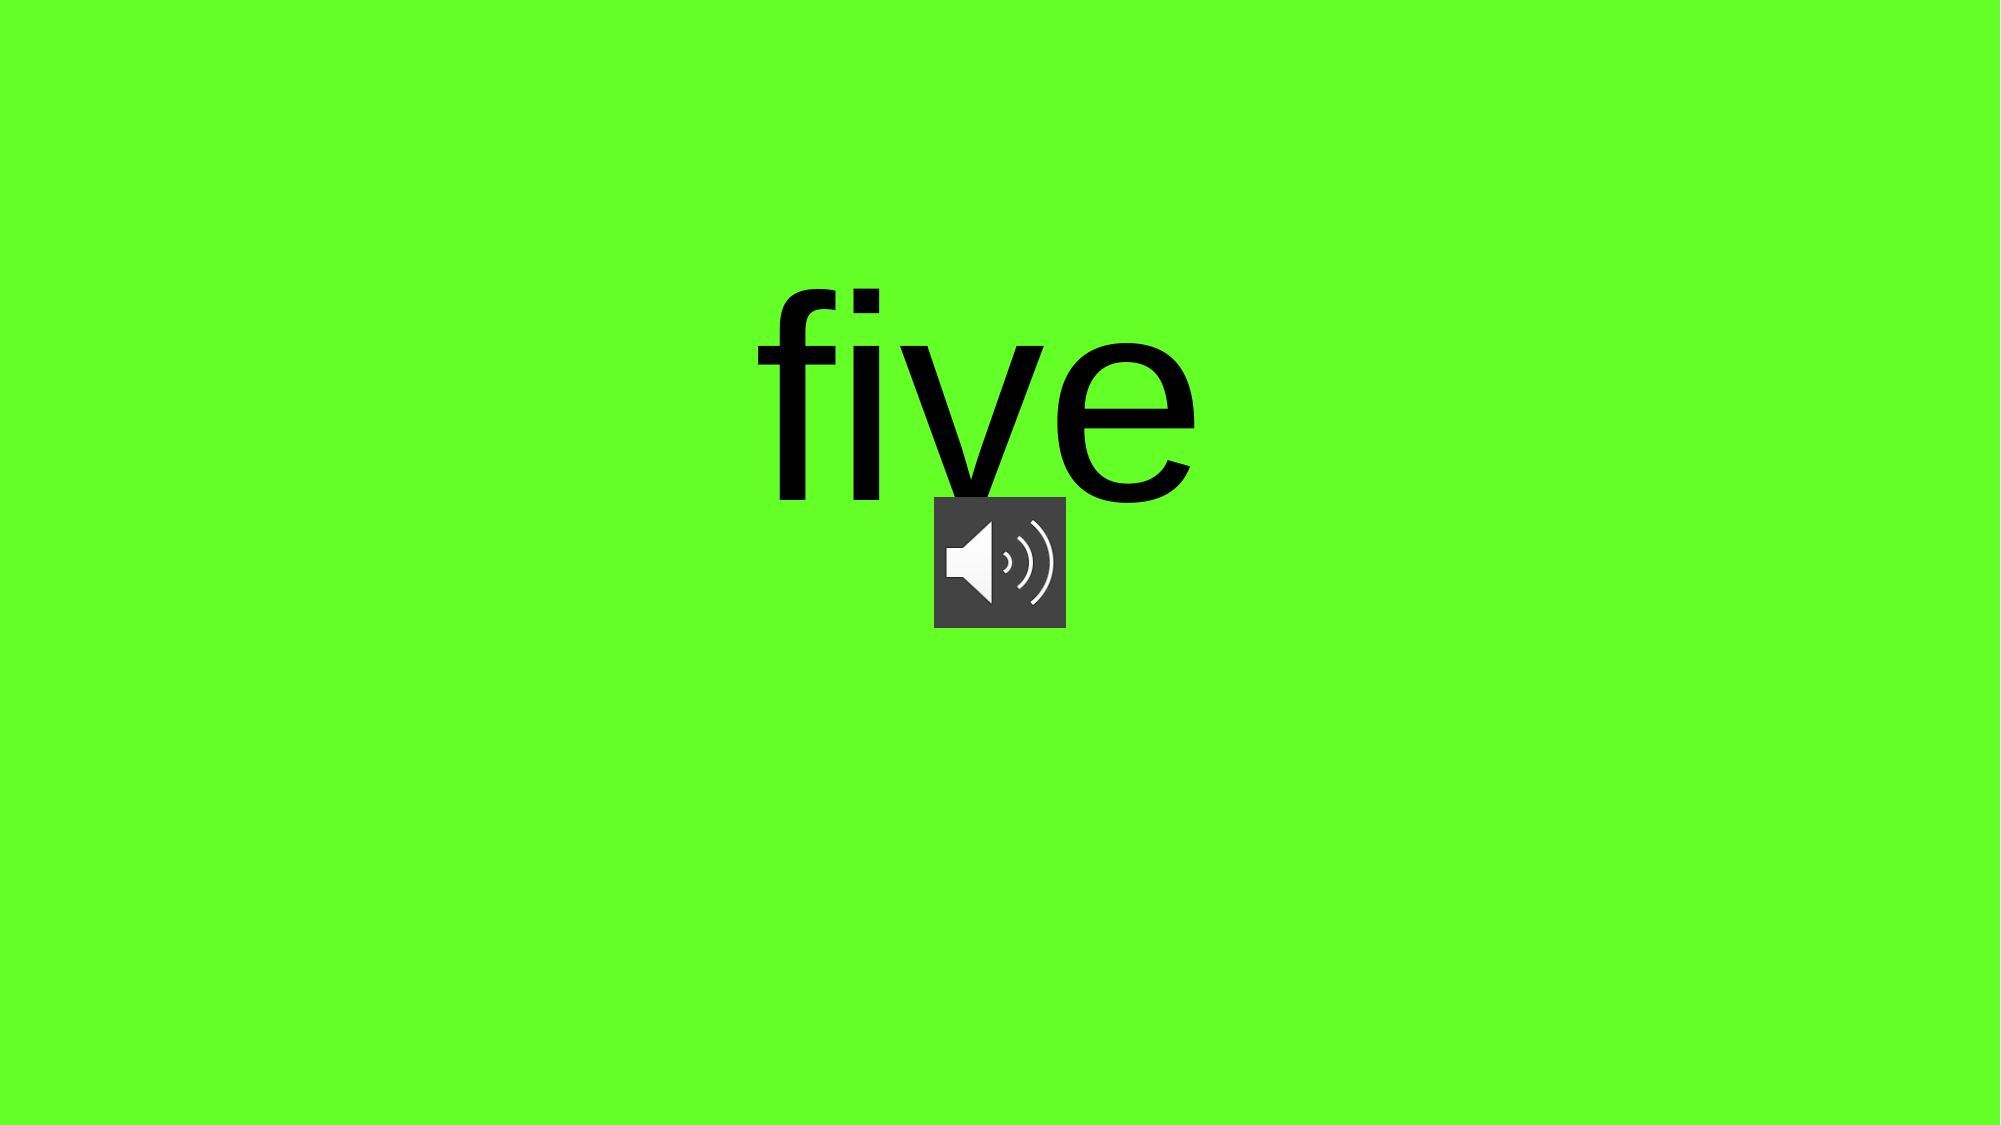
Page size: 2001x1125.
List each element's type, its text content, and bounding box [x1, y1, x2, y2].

picture [933, 495, 1067, 630]
text_box five [739, 201, 1224, 567]
